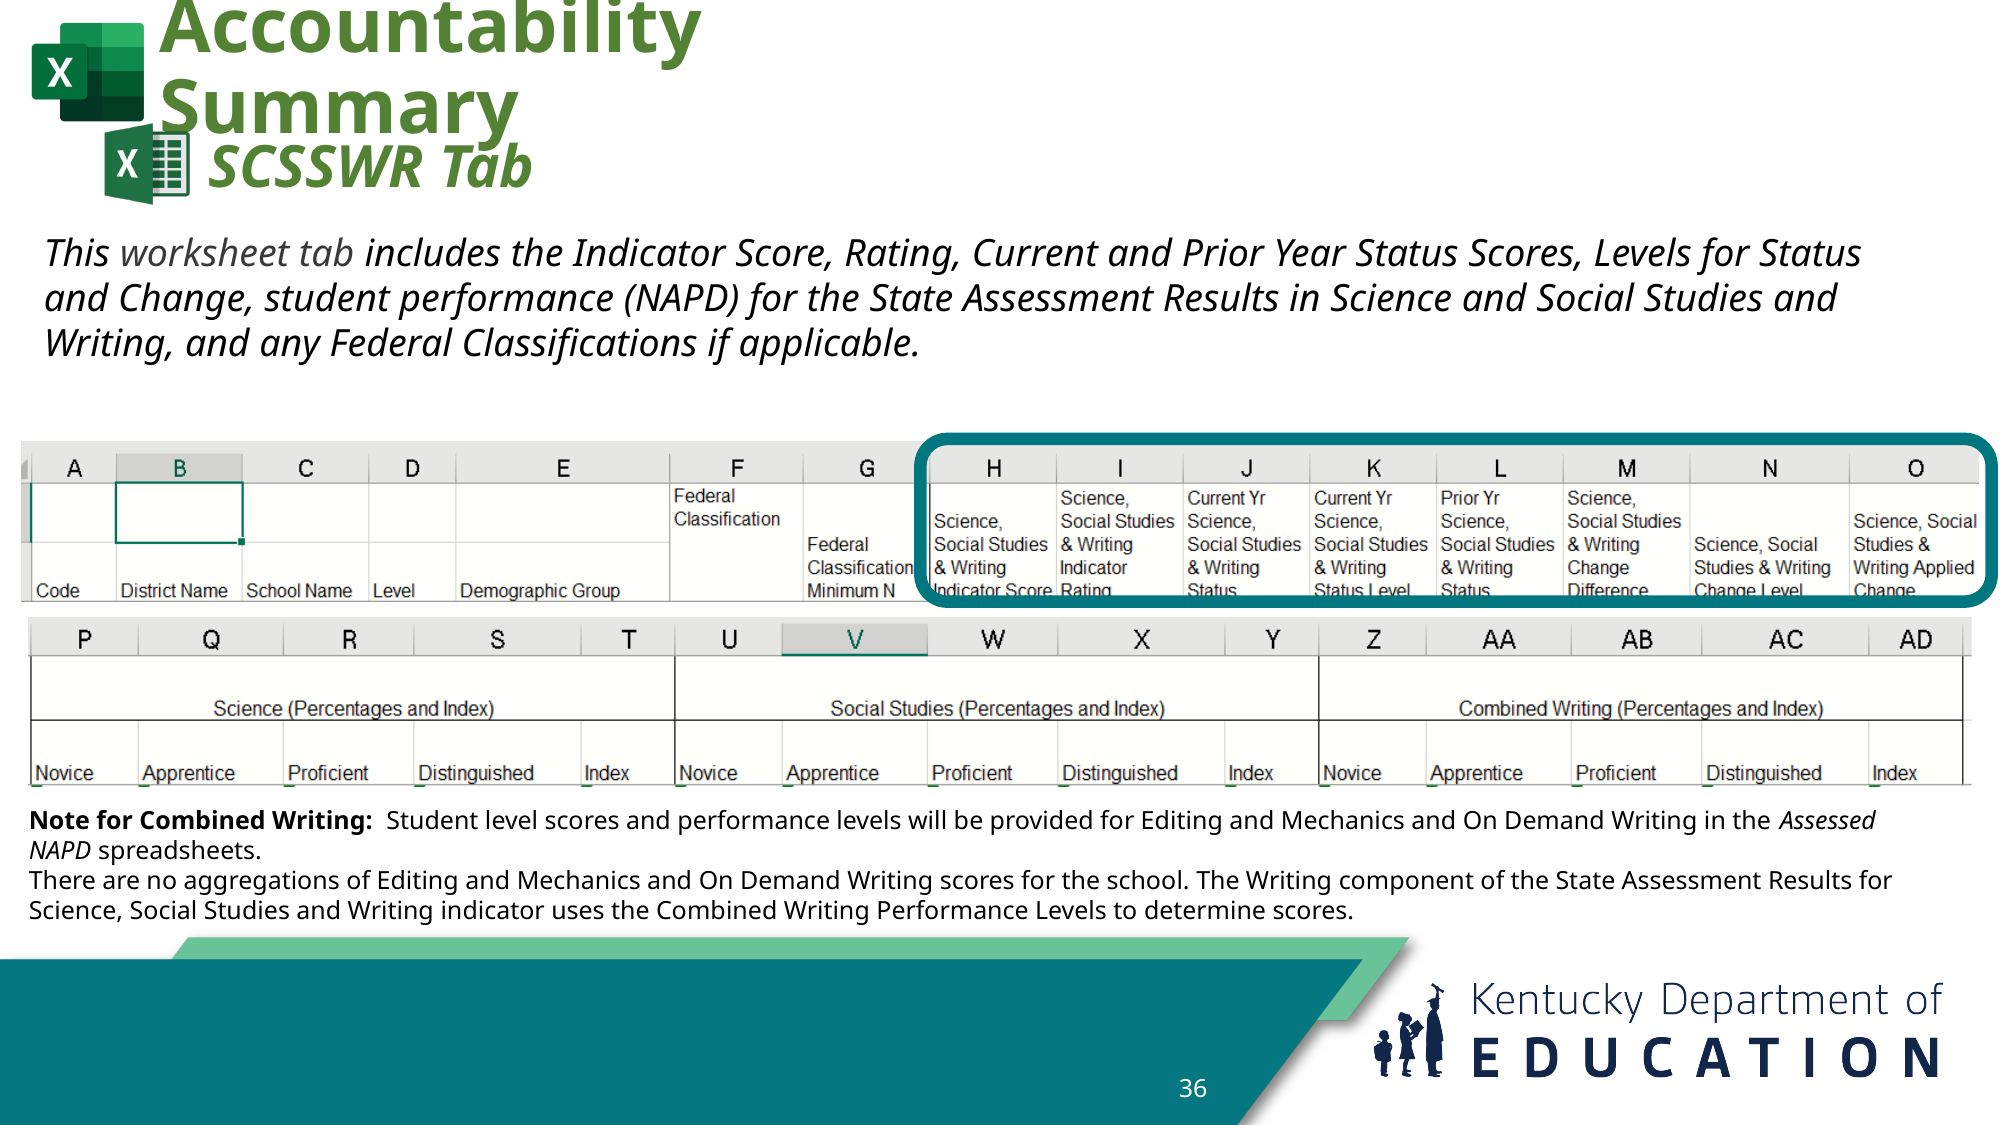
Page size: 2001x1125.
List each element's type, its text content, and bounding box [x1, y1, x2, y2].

picture [0, 0, 2001, 1125]
text_box Note for Combined Writing: Student level scores and performance levels will be provided for Editing and Mechanics and On Demand Writing in the Assessed NAPD spreadsheets. There are no aggregations of Editing and Mechanics and On Demand Writing scores for the school. The Writing component of the State Assessment Results for Science, Social Studies and Writing indicator uses the Combined Writing Performance Levels to determine scores. [13, 797, 1937, 932]
title Accountability Summary [150, 28, 1047, 109]
text_box This worksheet tab includes the Indicator Score, Rating, Current and Prior Year Status Scores, Levels for Status and Change, student performance (NAPD) for the State Assessment Results in Science and Social Studies and Writing, and any Federal Classifications if applicable. [29, 221, 1902, 417]
text_box SCSSWR Tab [194, 121, 790, 207]
text_box [1979, 441, 1993, 599]
text_box [934, 437, 1978, 441]
